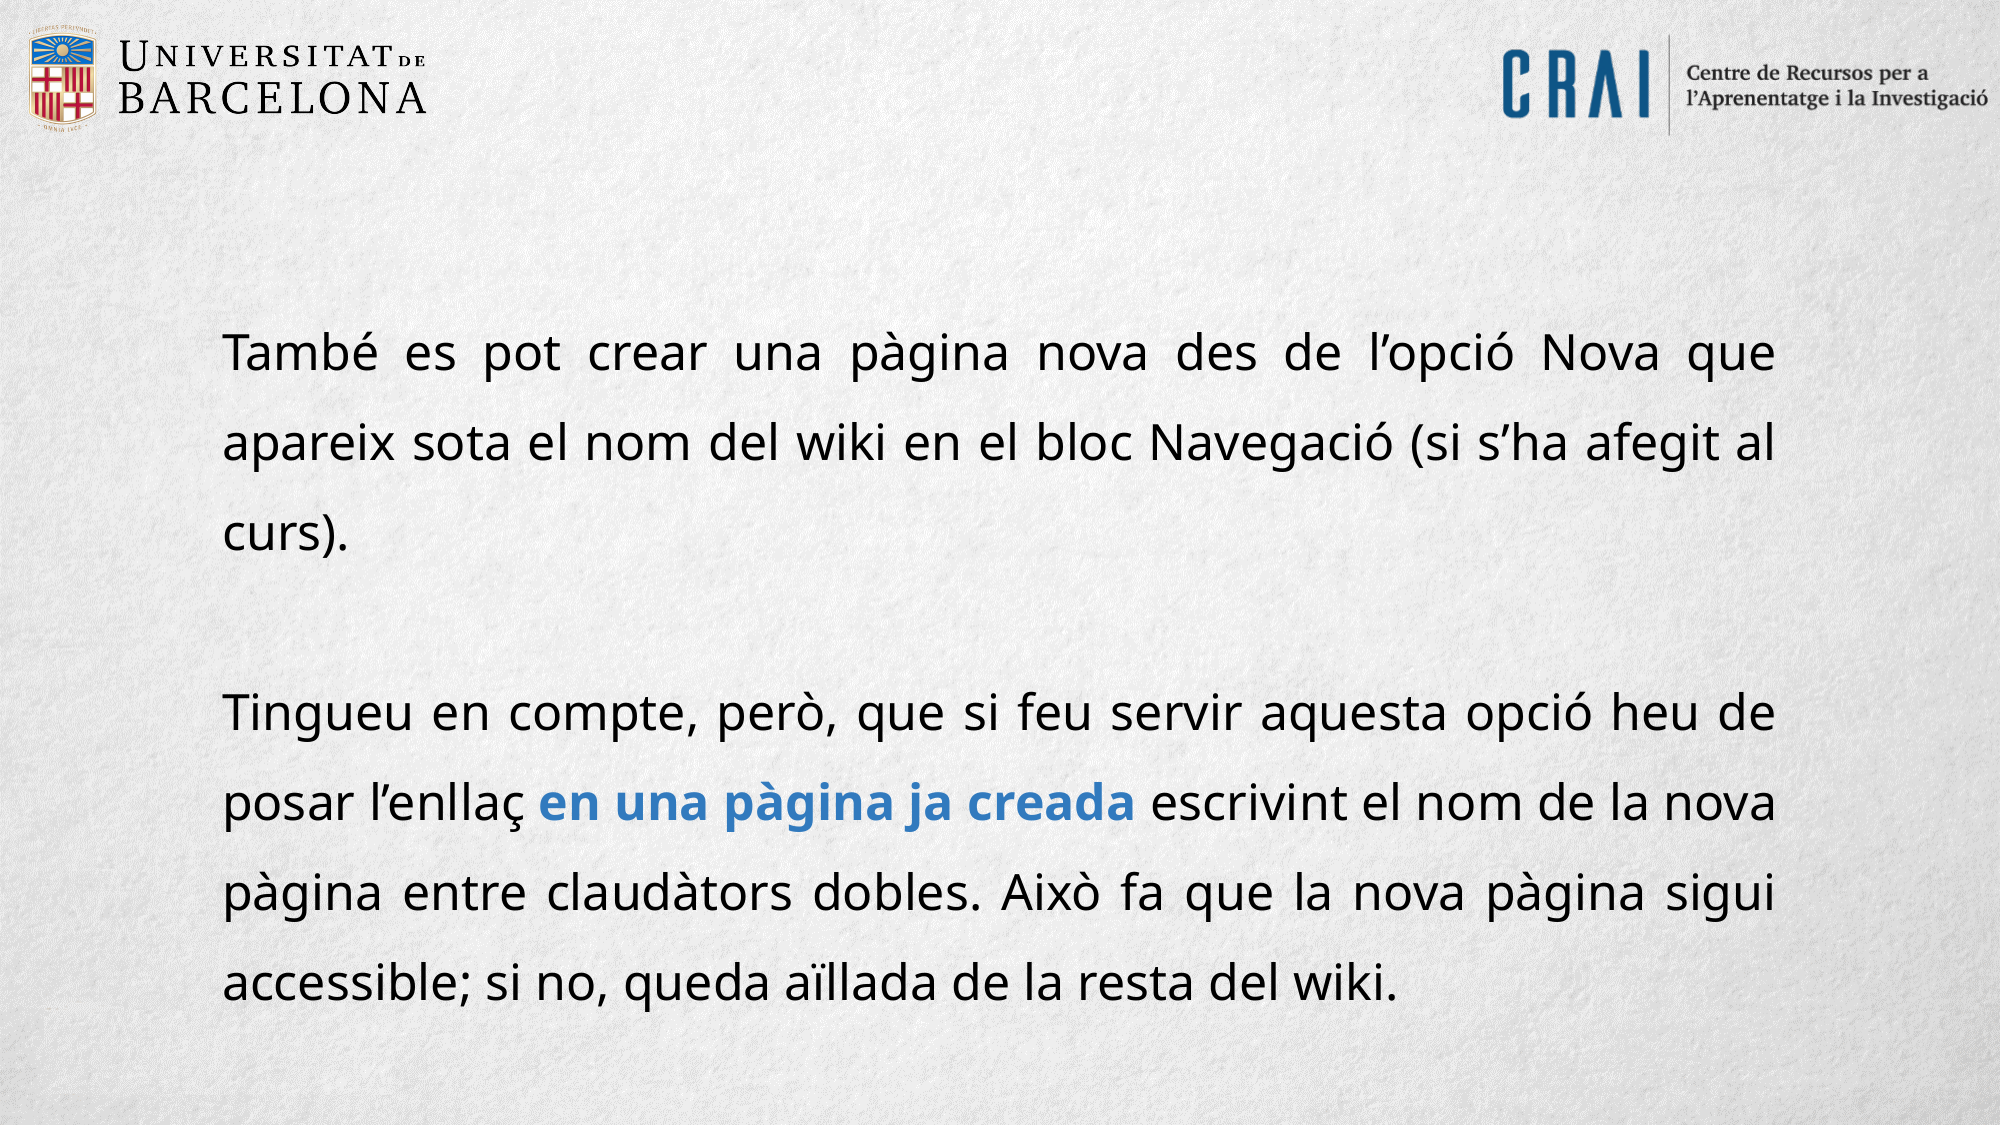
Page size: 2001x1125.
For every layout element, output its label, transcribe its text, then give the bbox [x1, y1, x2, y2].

picture [0, 0, 2000, 1125]
text_box També es pot crear una pàgina nova des de l’opció Nova que apareix sota el nom del wiki en el bloc Navegació (si s’ha afegit al curs). Tingueu en compte, però, que si feu servir aquesta opció heu de posar l’enllaç en una pàgina ja creada escrivint el nom de la nova pàgina entre claudàtors dobles. Això fa que la nova pàgina sigui accessible; si no, queda aïllada de la resta del wiki. [207, 283, 1793, 1018]
